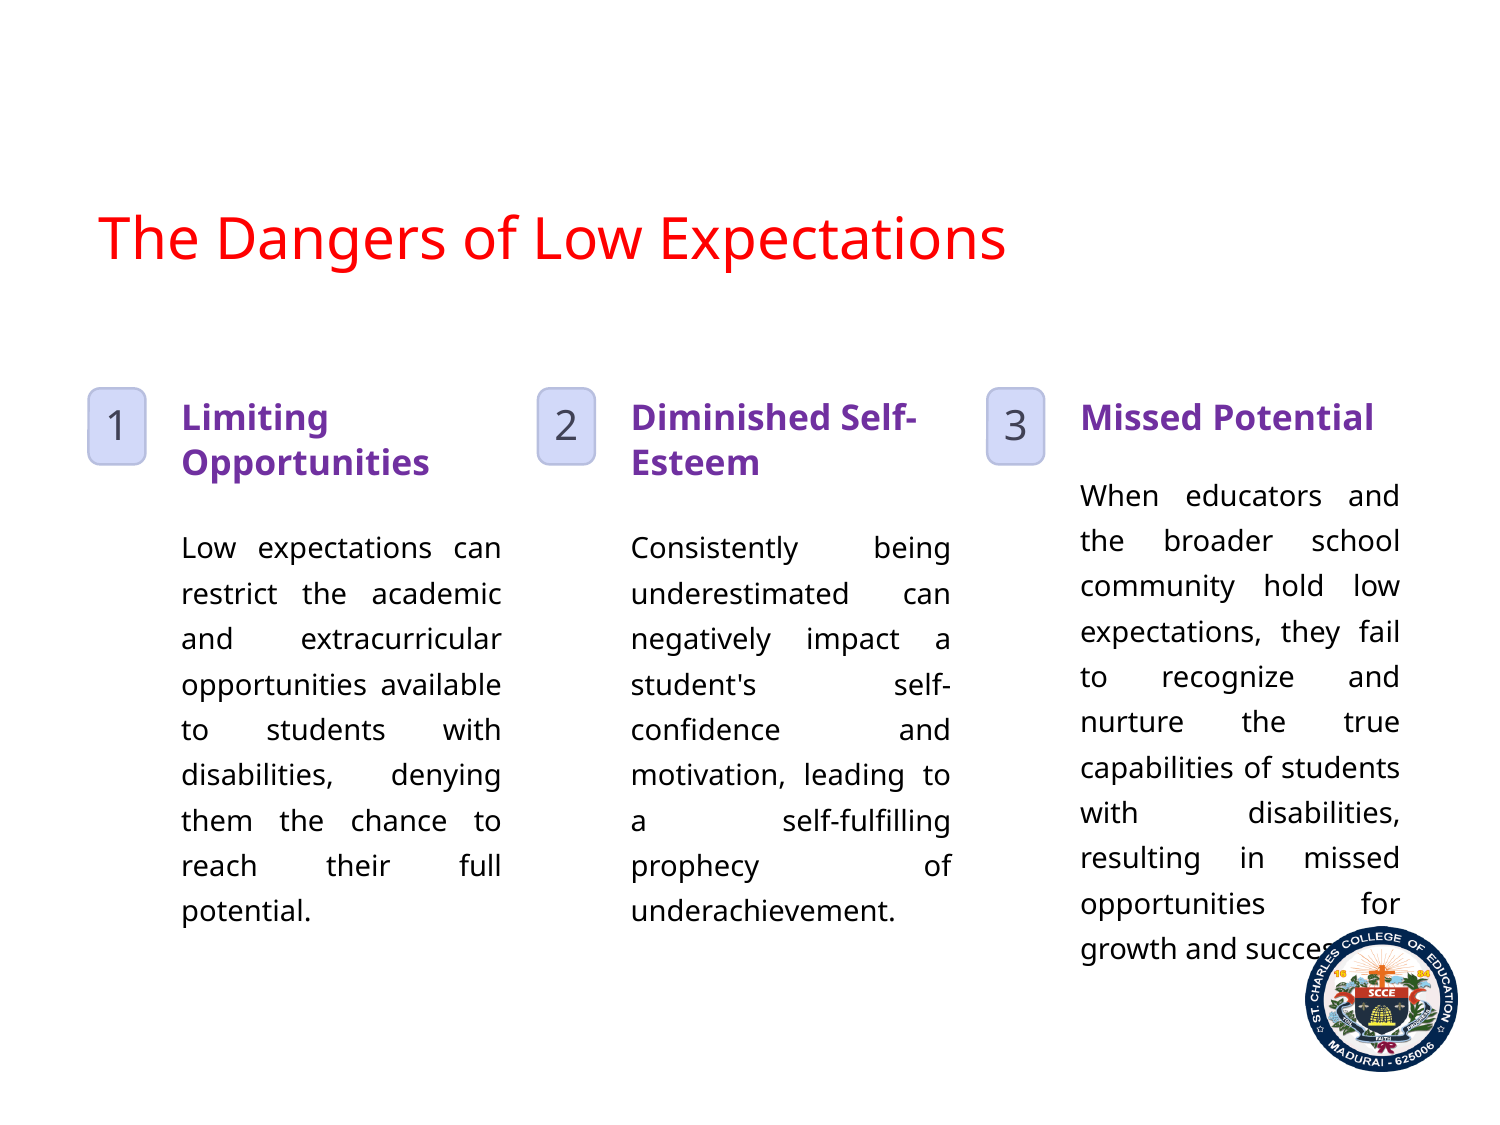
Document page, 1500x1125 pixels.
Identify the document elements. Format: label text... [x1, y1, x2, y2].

text_box 2 [556, 401, 577, 452]
text_box When educators and the broader school community hold low expectations, they fail to recognize and nurture the true capabilities of students with disabilities, resulting in missed opportunities for growth and success. [1069, 461, 1412, 948]
text_box 3 [1005, 401, 1027, 452]
text_box Missed Potential [1069, 388, 1386, 442]
text_box Limiting Opportunities [170, 388, 513, 494]
text_box Low expectations can restrict the academic and extracurricular opportunities available to students with disabilities, denying them the chance to reach their full potential. [170, 514, 513, 893]
text_box Diminished Self-Esteem [620, 388, 962, 494]
text_box [537, 388, 595, 465]
text_box [987, 388, 1045, 465]
text_box Consistently being underestimated can negatively impact a student's self-confidence and motivation, leading to a self-fulfilling prophecy of underachievement. [620, 514, 962, 893]
picture [1305, 926, 1458, 1073]
text_box 1 [111, 401, 123, 452]
text_box The Dangers of Low Expectations [88, 177, 1077, 283]
text_box [88, 388, 146, 465]
